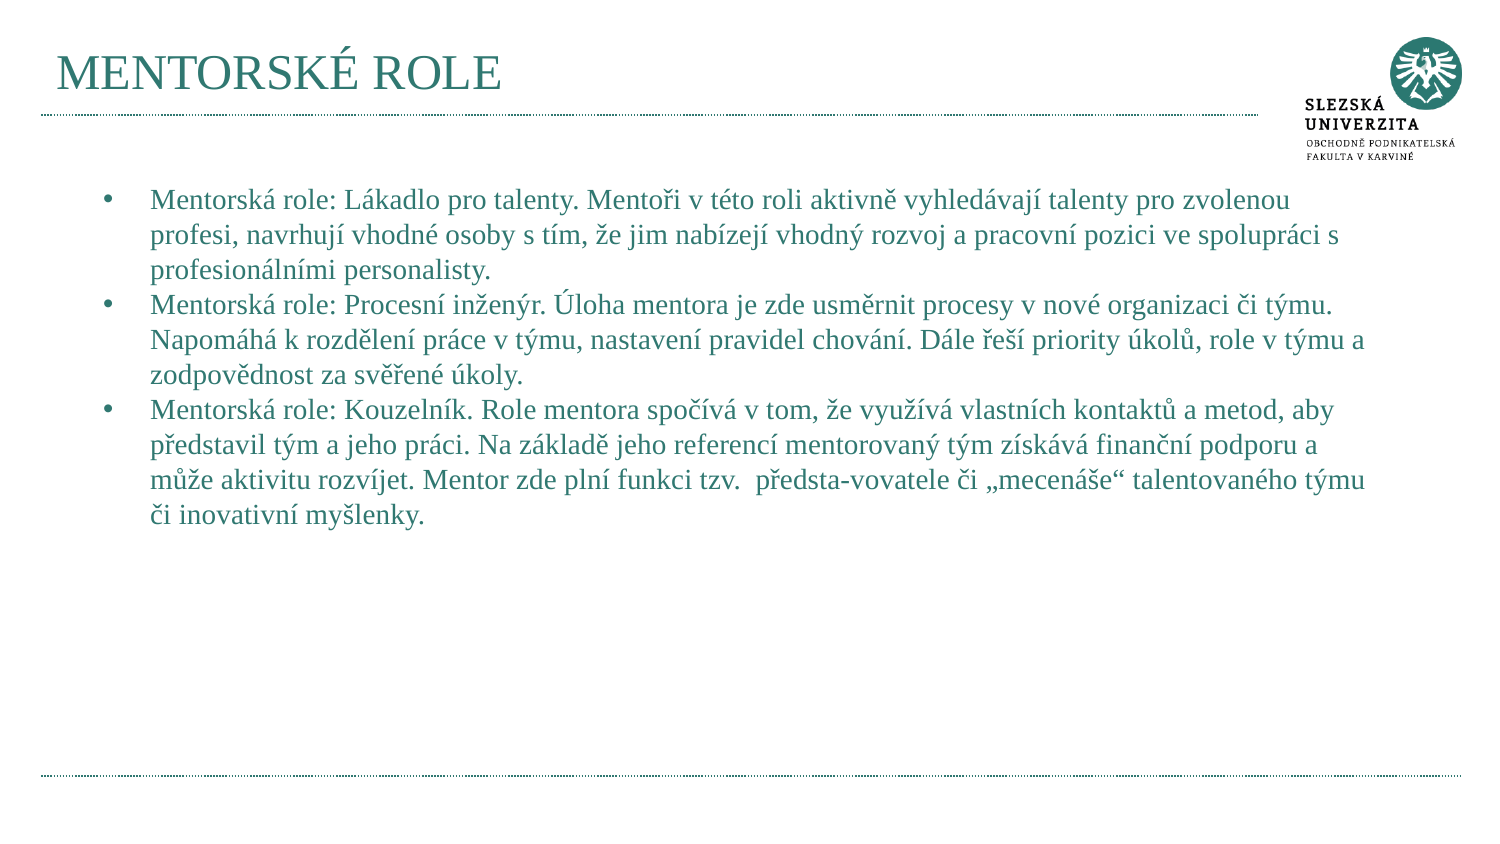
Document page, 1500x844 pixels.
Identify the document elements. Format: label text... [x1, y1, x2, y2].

text_box Mentorská role: Lákadlo pro talenty. Mentoři v této roli aktivně vyhledávají talenty pro zvolenou profesi, navrhují vhodné osoby s tím, že jim nabízejí vhodný rozvoj a pracovní pozici ve spolupráci s profesionálními personalisty. Mentorská role: Procesní inženýr. Úloha mentora je zde usměrnit procesy v nové organizaci či týmu. Napomáhá k rozdělení práce v týmu, nastavení pravidel chování. Dále řeší priority úkolů, role v týmu a zodpovědnost za svěřené úkoly. Mentorská role: Kouzelník. Role mentora spočívá v tom, že využívá vlastních kontaktů a metod, aby představil tým a jeho práci. Na základě jeho referencí mentorovaný tým získává finanční podporu a může aktivitu rozvíjet. Mentor zde plní funkci tzv. předsta-vovatele či „mecenáše“ talentovaného týmu či inovativní myšlenky. [88, 138, 1400, 538]
picture [1305, 37, 1462, 160]
title MENTORSKÉ ROLE [41, 32, 786, 116]
